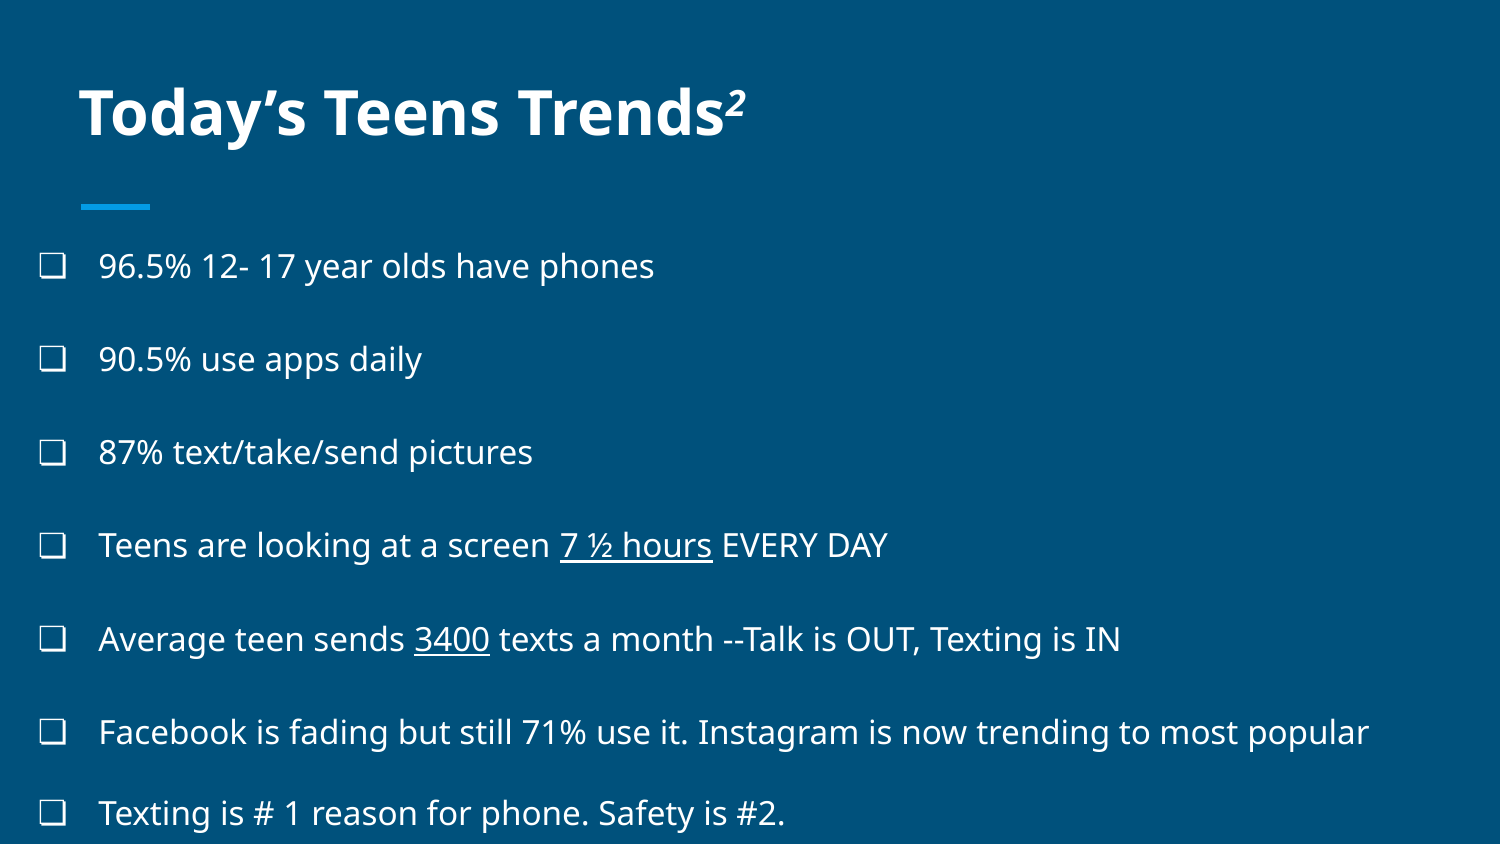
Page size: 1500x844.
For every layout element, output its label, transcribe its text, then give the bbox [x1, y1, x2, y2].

list 96.5% 12- 17 year olds have phones 90.5% use apps daily 87% text/take/send pictures Teens are looking at a screen 7 ½ hours EVERY DAY Average teen sends 3400 texts a month --Talk is OUT, Texting is IN Facebook is fading but still 71% use it. Instagram is now trending to most popular Texting is # 1 reason for phone. Safety is #2. [8, 210, 1493, 835]
title Today’s Teens Trends2 [63, 50, 1437, 163]
